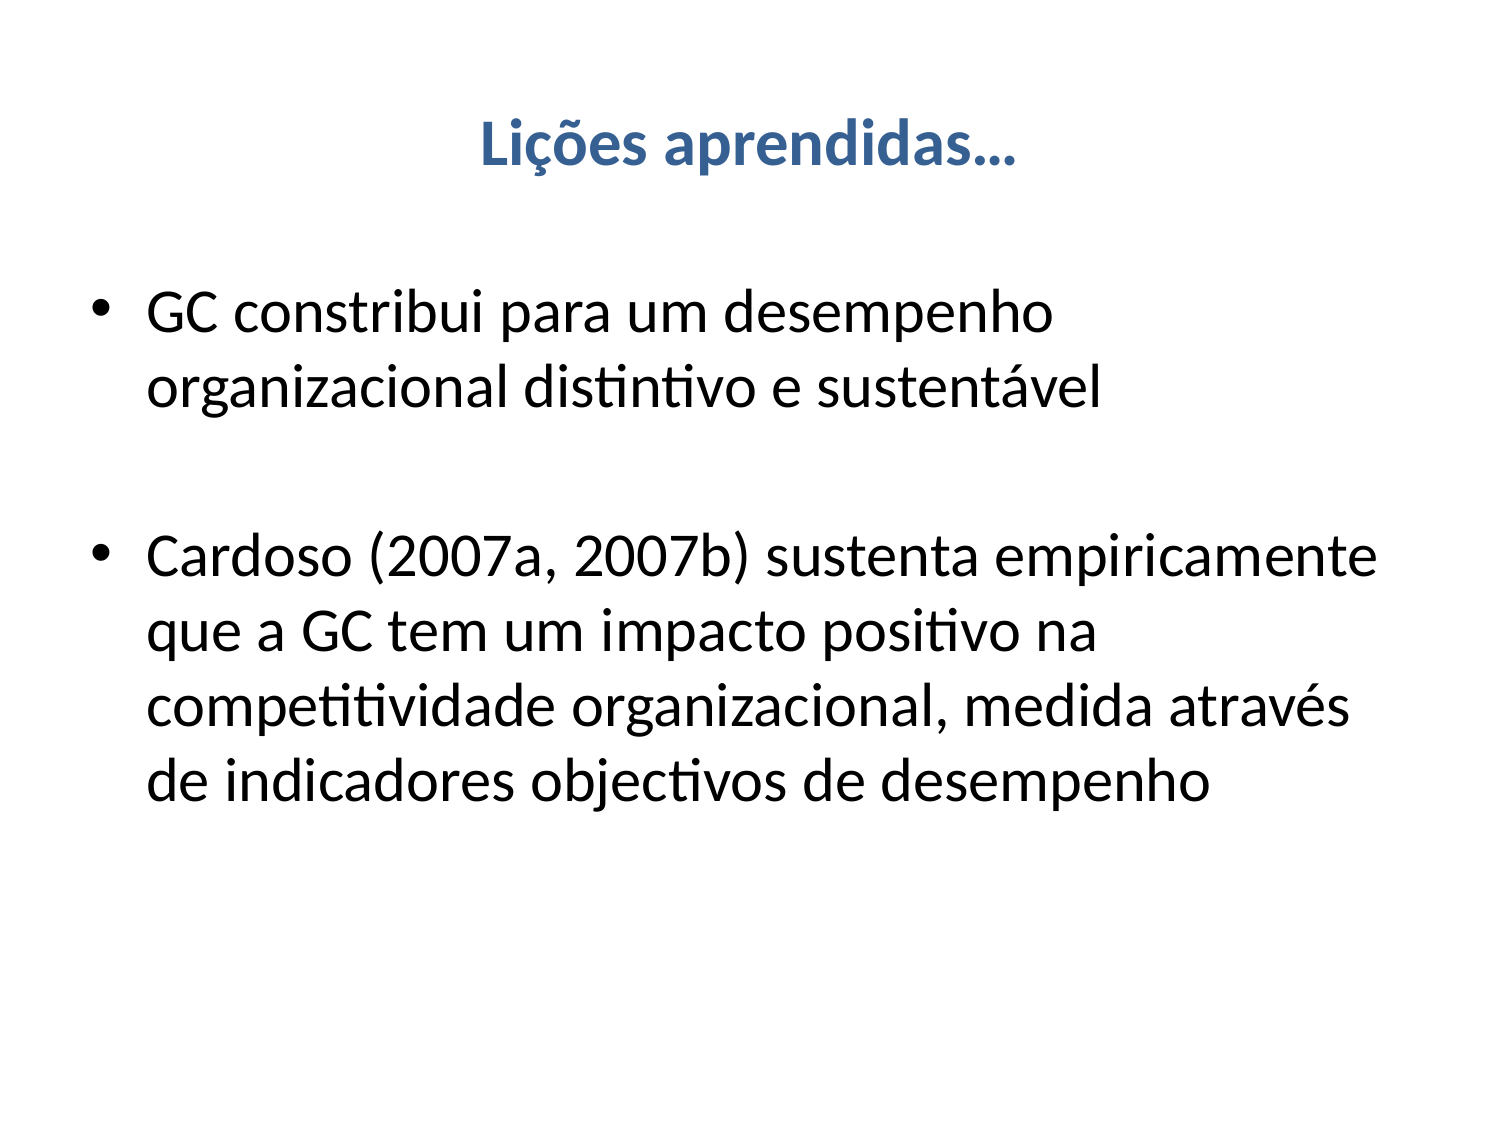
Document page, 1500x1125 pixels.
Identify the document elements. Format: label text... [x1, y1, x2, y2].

list GC constribui para um desempenho organizacional distintivo e sustentável Cardoso (2007a, 2007b) sustenta empiricamente que a GC tem um impacto positivo na competitividade organizacional, medida através de indicadores objectivos de desempenho [75, 262, 1425, 1005]
title Lições aprendidas… [75, 45, 1425, 233]
